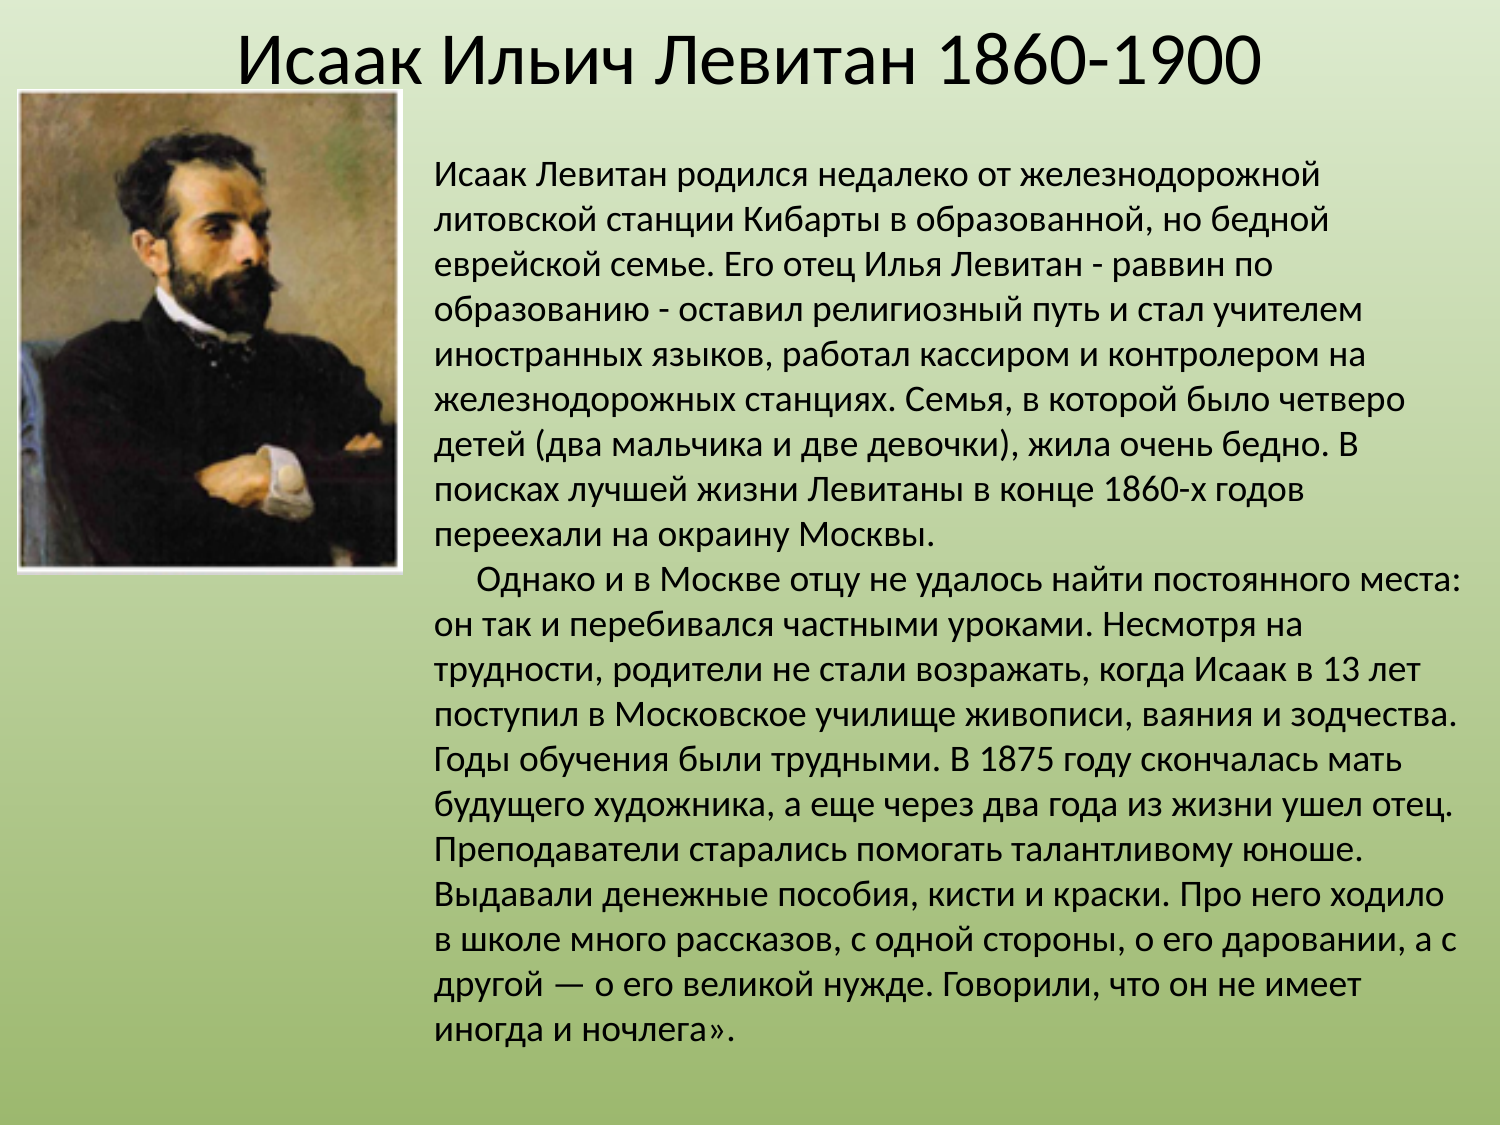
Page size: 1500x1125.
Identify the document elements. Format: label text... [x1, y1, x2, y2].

picture [17, 89, 404, 575]
title Исаак Ильич Левитан 1860-1900 [75, 19, 419, 90]
text_box Исаак Левитан родился недалеко от железнодорожной литовской станции Кибарты в образованной, но бедной еврейской семье. Его отец Илья Левитан - раввин по образованию - оставил религиозный путь и стал учителем иностранных языков, работал кассиром и контролером на железнодорожных станциях. Семья, в которой было четверо детей (два мальчика и две девочки), жила очень бедно. В поисках лучшей жизни Левитаны в конце 1860-х годов переехали на окраину Москвы. Однако и в Москве отцу не удалось найти постоянного места: он так и перебивался частными уроками. Несмотря на трудности, родители не стали возражать, когда Исаак в 13 лет поступил в Московское училище живописи, ваяния и зодчества. Годы обучения были трудными. В 1875 году скончалась мать будущего художника, а еще через два года из жизни ушел отец. Преподаватели старались помогать талантливому юноше. Выдавали денежные пособия, кисти и краски. Про него ходило в школе много рассказов, с одной стороны, о его даровании, а с другой — о его великой нужде. Говорили, что он не имеет иногда и ночлега». [419, 0, 1483, 1057]
